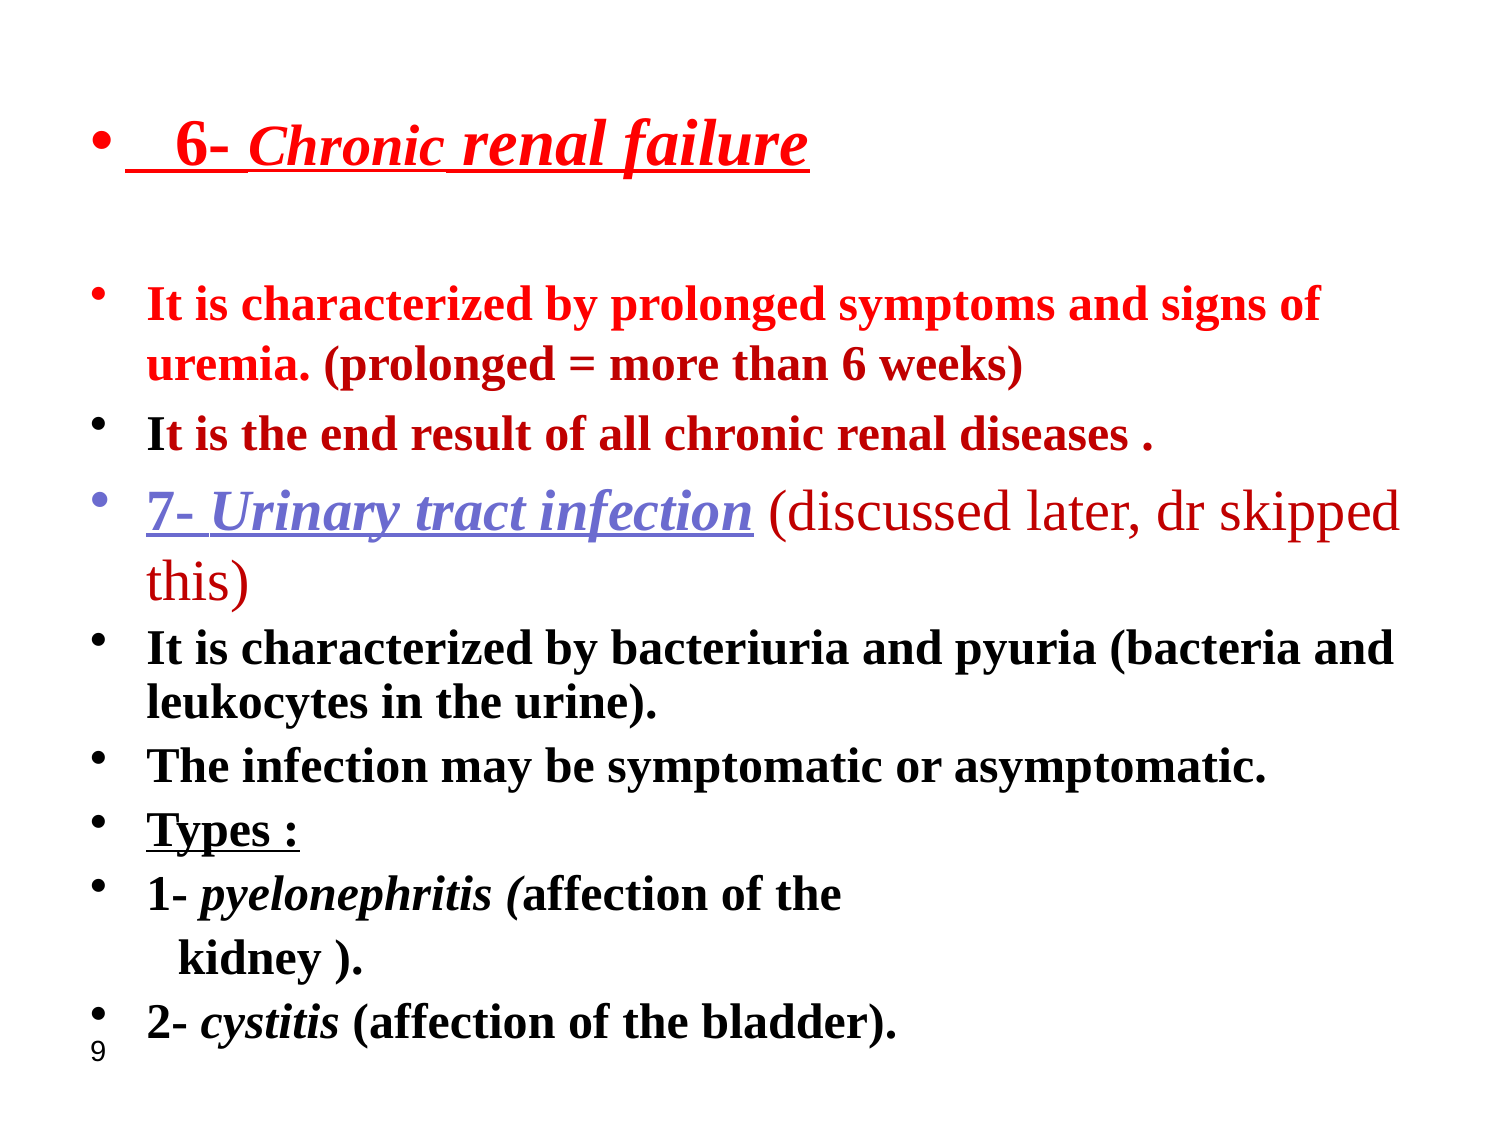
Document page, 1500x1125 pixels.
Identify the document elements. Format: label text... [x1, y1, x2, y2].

slide_number 9 [74, 1024, 426, 1103]
list It is characterized by prolonged symptoms and signs of uremia. (prolonged = more than 6 weeks) It is the end result of all chronic renal diseases . 7- Urinary tract infection (discussed later, dr skipped this) It is characterized by bacteriuria and pyuria (bacteria and leukocytes in the urine). The infection may be symptomatic or asymptomatic. Types : 1- pyelonephritis (affection of the kidney ). 2- cystitis (affection of the bladder). [74, 262, 1426, 1006]
title 6- Chronic renal failure [74, 44, 1426, 233]
